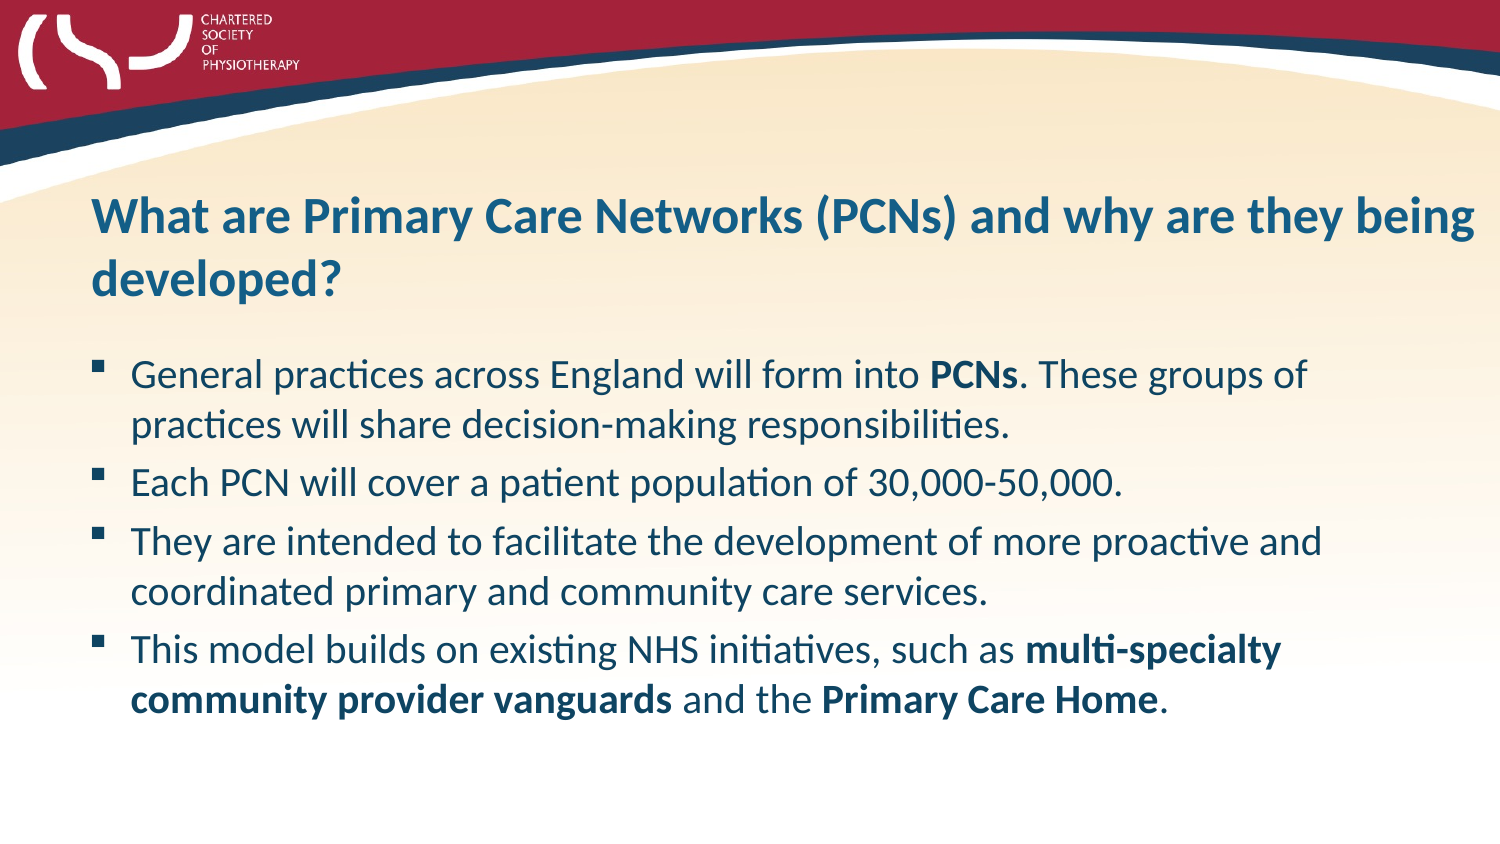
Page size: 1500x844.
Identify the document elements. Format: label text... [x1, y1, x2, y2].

title What are Primary Care Networks (PCNs) and why are they being developed? [76, 173, 1500, 315]
list General practices across England will form into PCNs. These groups of practices will share decision-making responsibilities. Each PCN will cover a patient population of 30,000-50,000. They are intended to facilitate the development of more proactive and coordinated primary and community care services. This model builds on existing NHS initiatives, such as multi-specialty community provider vanguards and the Primary Care Home. [73, 339, 1483, 844]
picture [0, 0, 1500, 844]
